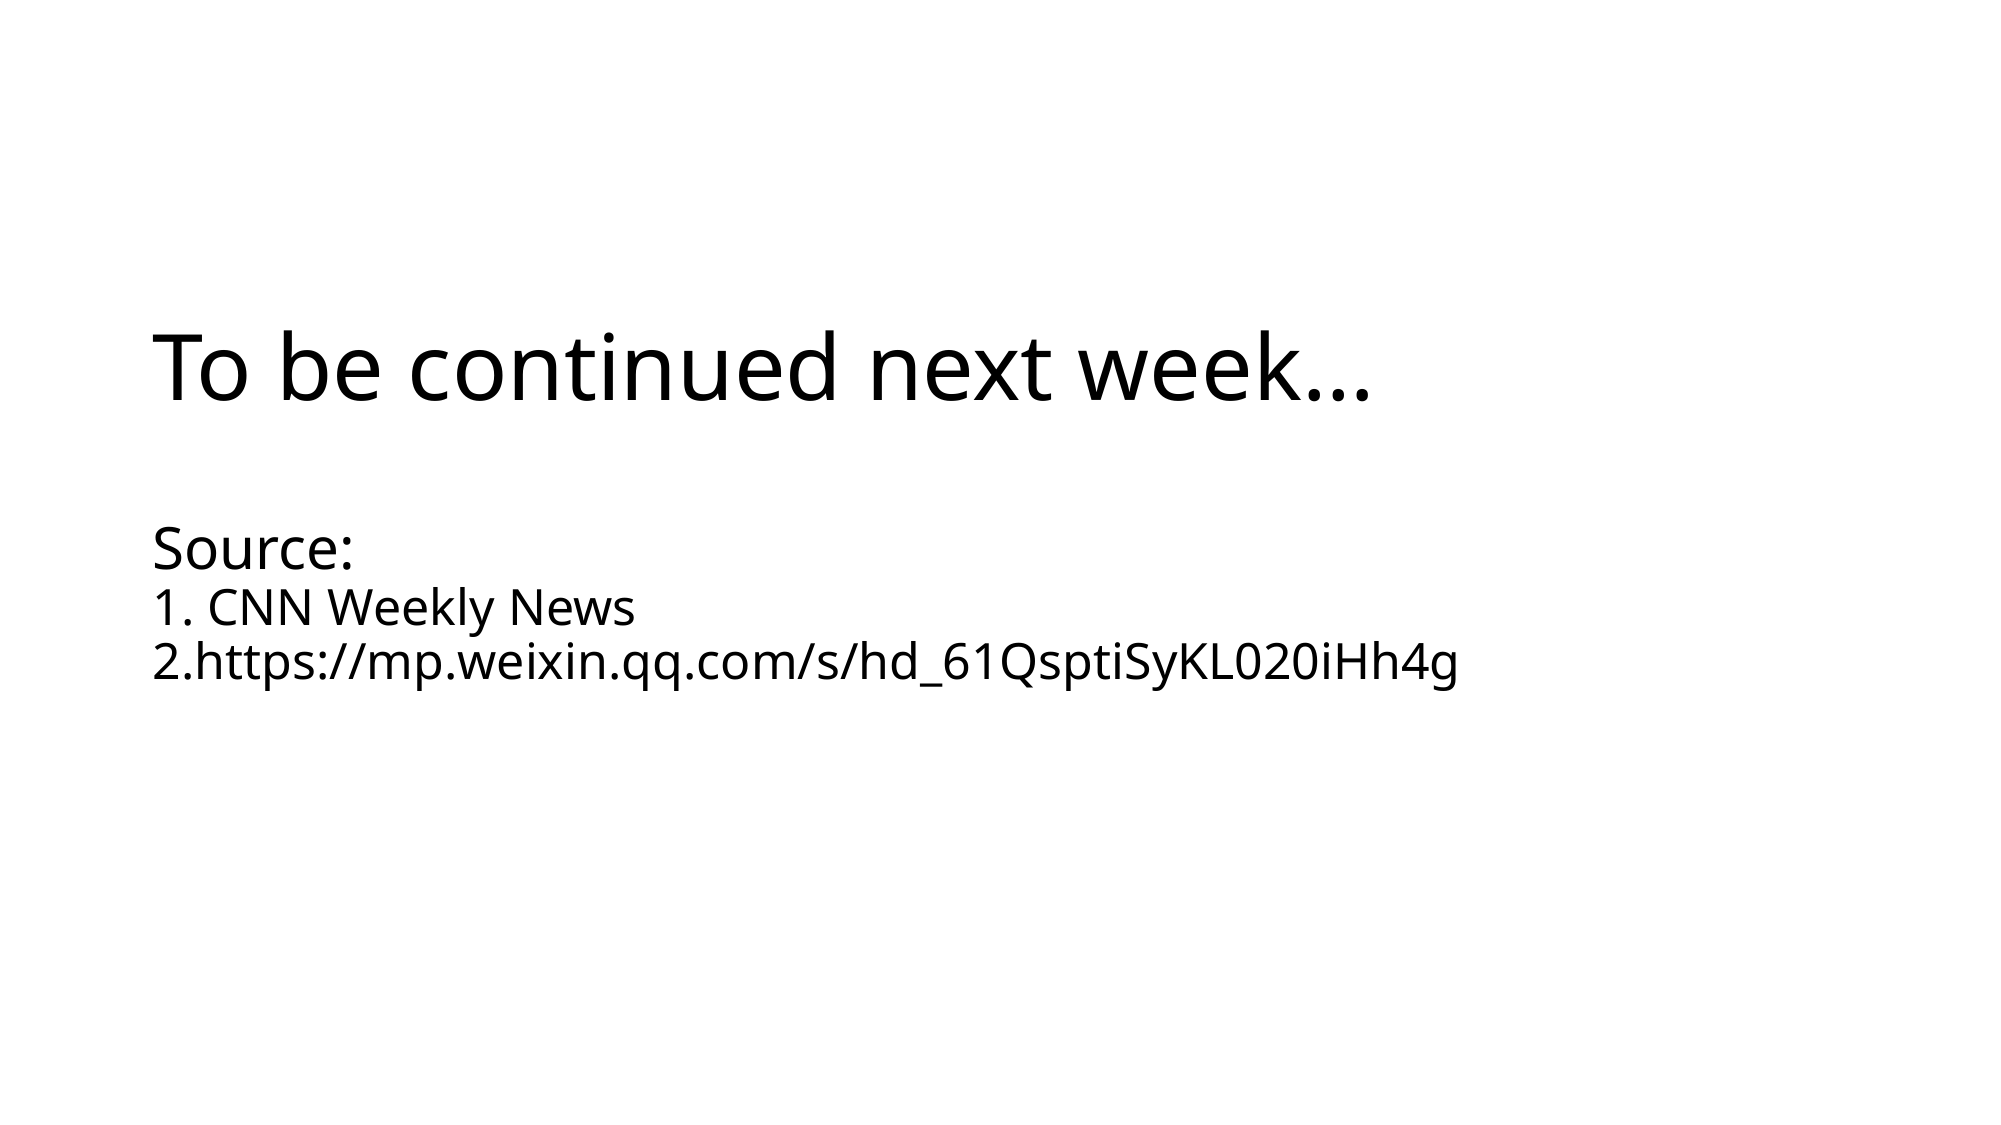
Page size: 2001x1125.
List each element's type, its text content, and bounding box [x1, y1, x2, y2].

title To be continued next week… Source: 1. CNN Weekly News 2.https://mp.weixin.qq.com/s/hd_61QsptiSyKL020iHh4g [137, 59, 1863, 854]
